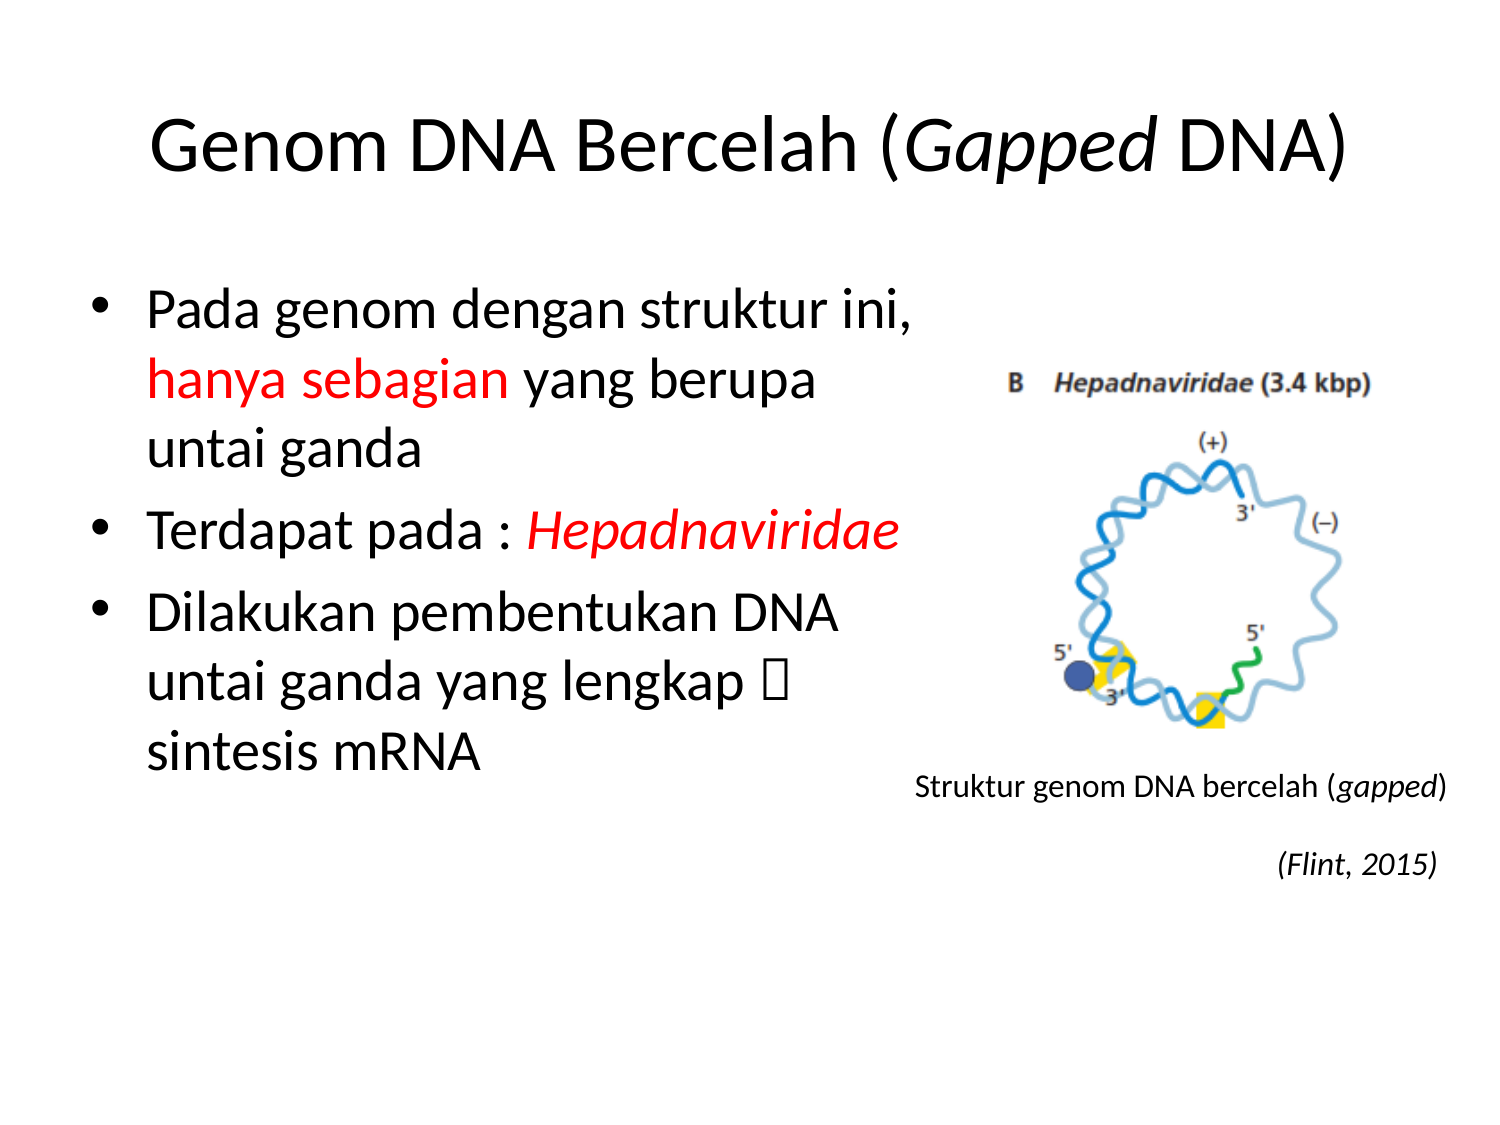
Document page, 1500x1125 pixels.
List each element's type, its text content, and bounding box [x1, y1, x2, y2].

picture [974, 337, 1413, 788]
text_box Struktur genom DNA bercelah (gapped) [900, 757, 1475, 812]
list Pada genom dengan struktur ini, hanya sebagian yang berupa untai ganda Terdapat pada : Hepadnaviridae Dilakukan pembentukan DNA untai ganda yang lengkap  sintesis mRNA [75, 262, 938, 1005]
text_box (Flint, 2015) [1261, 834, 1475, 890]
title Genom DNA Bercelah (Gapped DNA) [75, 45, 1425, 233]
